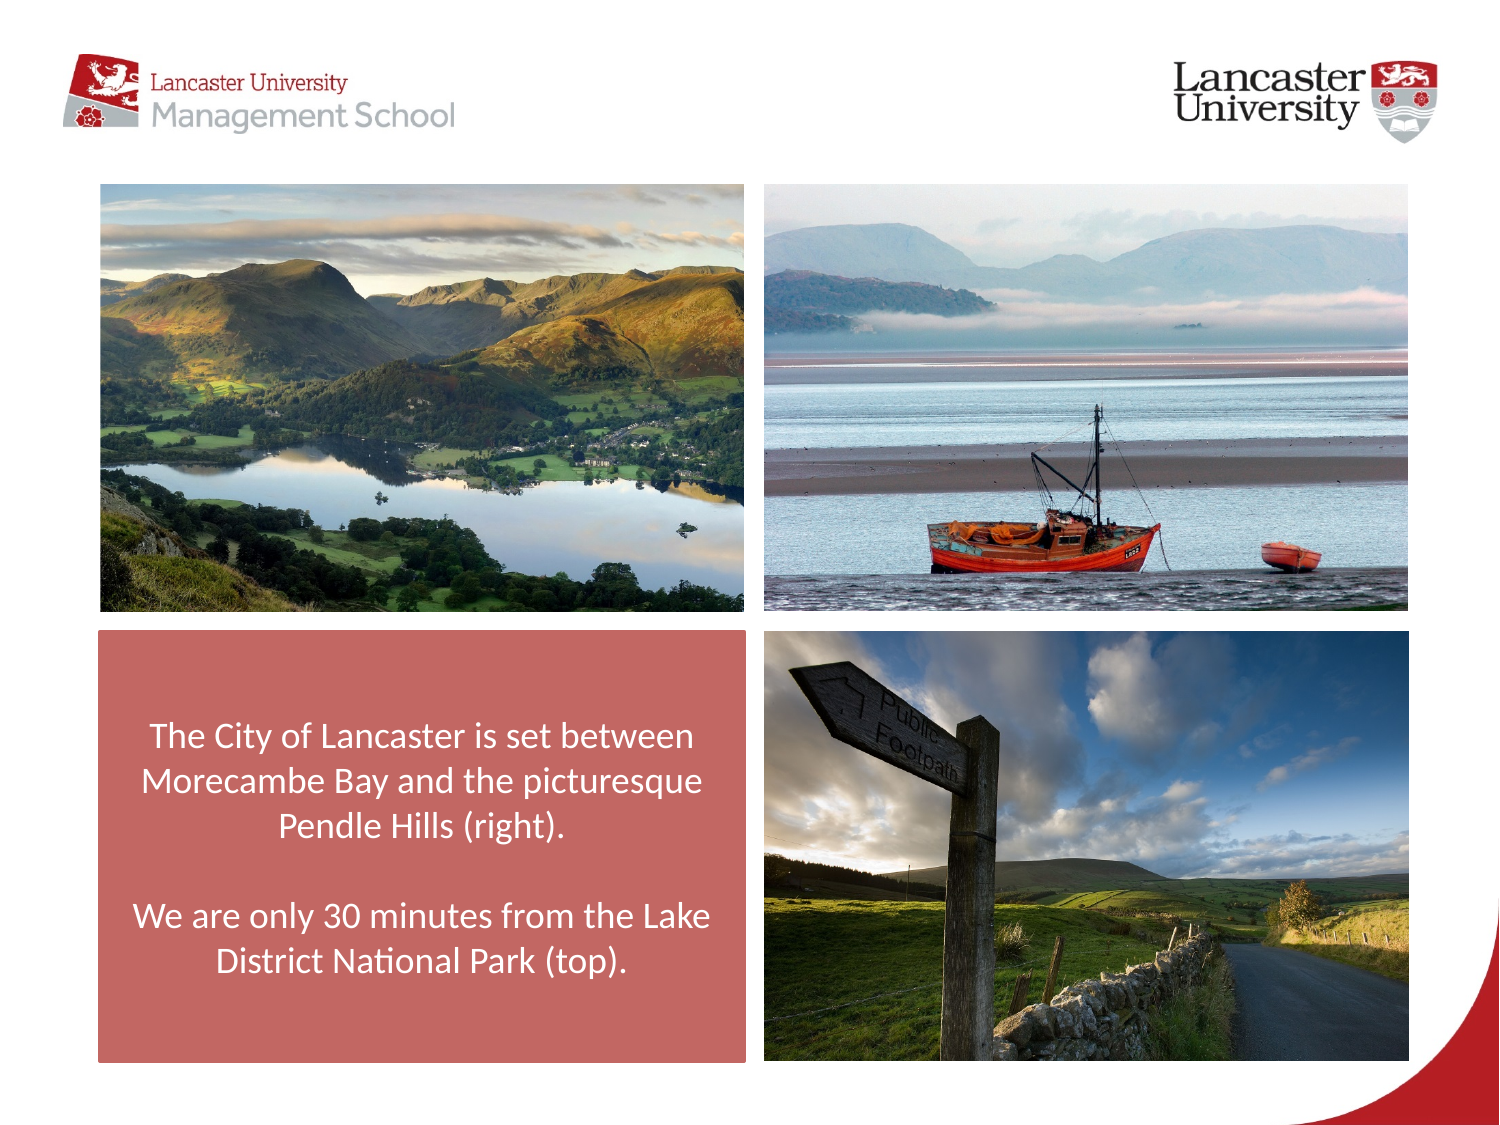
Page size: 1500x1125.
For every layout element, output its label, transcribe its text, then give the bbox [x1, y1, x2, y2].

text_box The City of Lancaster is set between Morecambe Bay and the picturesque Pendle Hills (right). We are only 30 minutes from the Lake District National Park (top). [98, 630, 746, 1063]
picture [0, 0, 1499, 1125]
text_box [39, 159, 1473, 281]
